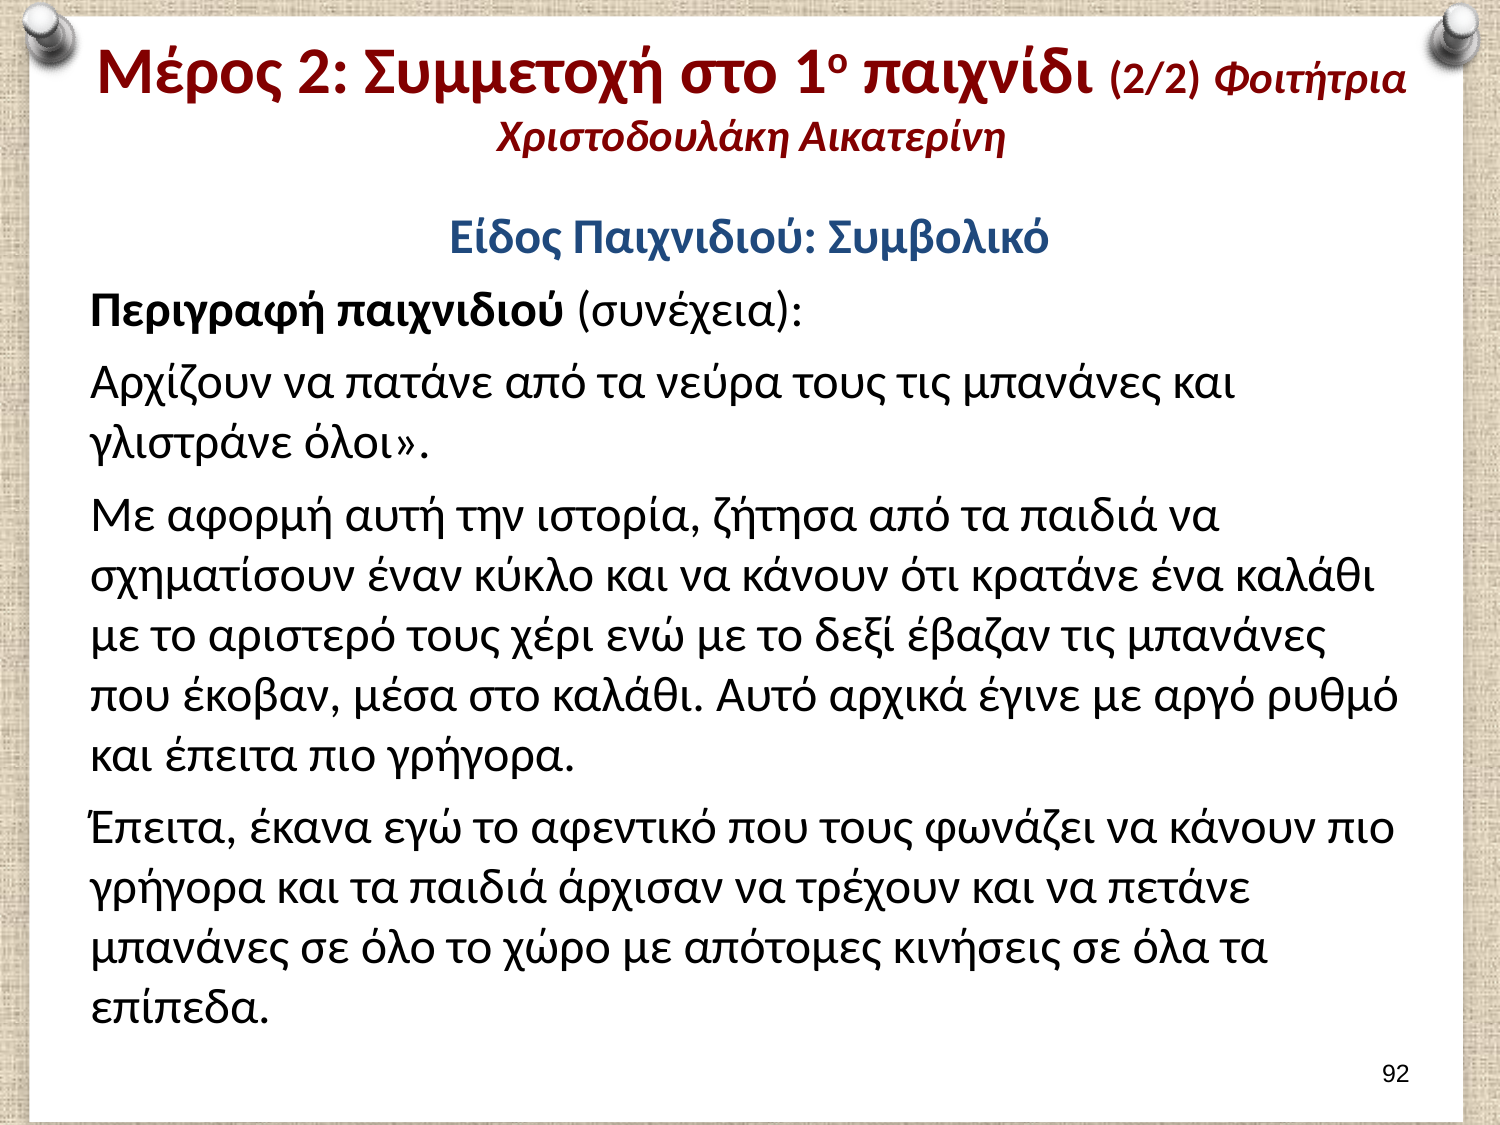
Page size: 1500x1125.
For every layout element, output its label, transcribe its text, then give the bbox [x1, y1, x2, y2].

title Μέρος 2: Συμμετοχή στο 1ο παιχνίδι (2/2) Φοιτήτρια Χριστοδουλάκη Αικατερίνη [76, 19, 1427, 169]
slide_number 91 [1074, 1042, 1425, 1103]
picture [0, 0, 1500, 1125]
list Είδος Παιχνιδιού: Συμβολικό Περιγραφή παιχνιδιού (συνέχεια): Αρχίζουν να πατάνε από τα νεύρα τους τις μπανάνες και γλιστράνε όλοι». Με αφορμή αυτή την ιστορία, ζήτησα από τα παιδιά να σχηματίσουν έναν κύκλο και να κάνουν ότι κρατάνε ένα καλάθι με το αριστερό τους χέρι ενώ με το δεξί έβαζαν τις μπανάνες που έκοβαν, μέσα στο καλάθι. Αυτό αρχικά έγινε με αργό ρυθμό και έπειτα πιο γρήγορα. Έπειτα, έκανα εγώ το αφεντικό που τους φωνάζει να κάνουν πιο γρήγορα και τα παιδιά άρχισαν να τρέχουν και να πετάνε μπανάνες σε όλο το χώρο με απότομες κινήσεις σε όλα τα επίπεδα. [75, 196, 1425, 1024]
